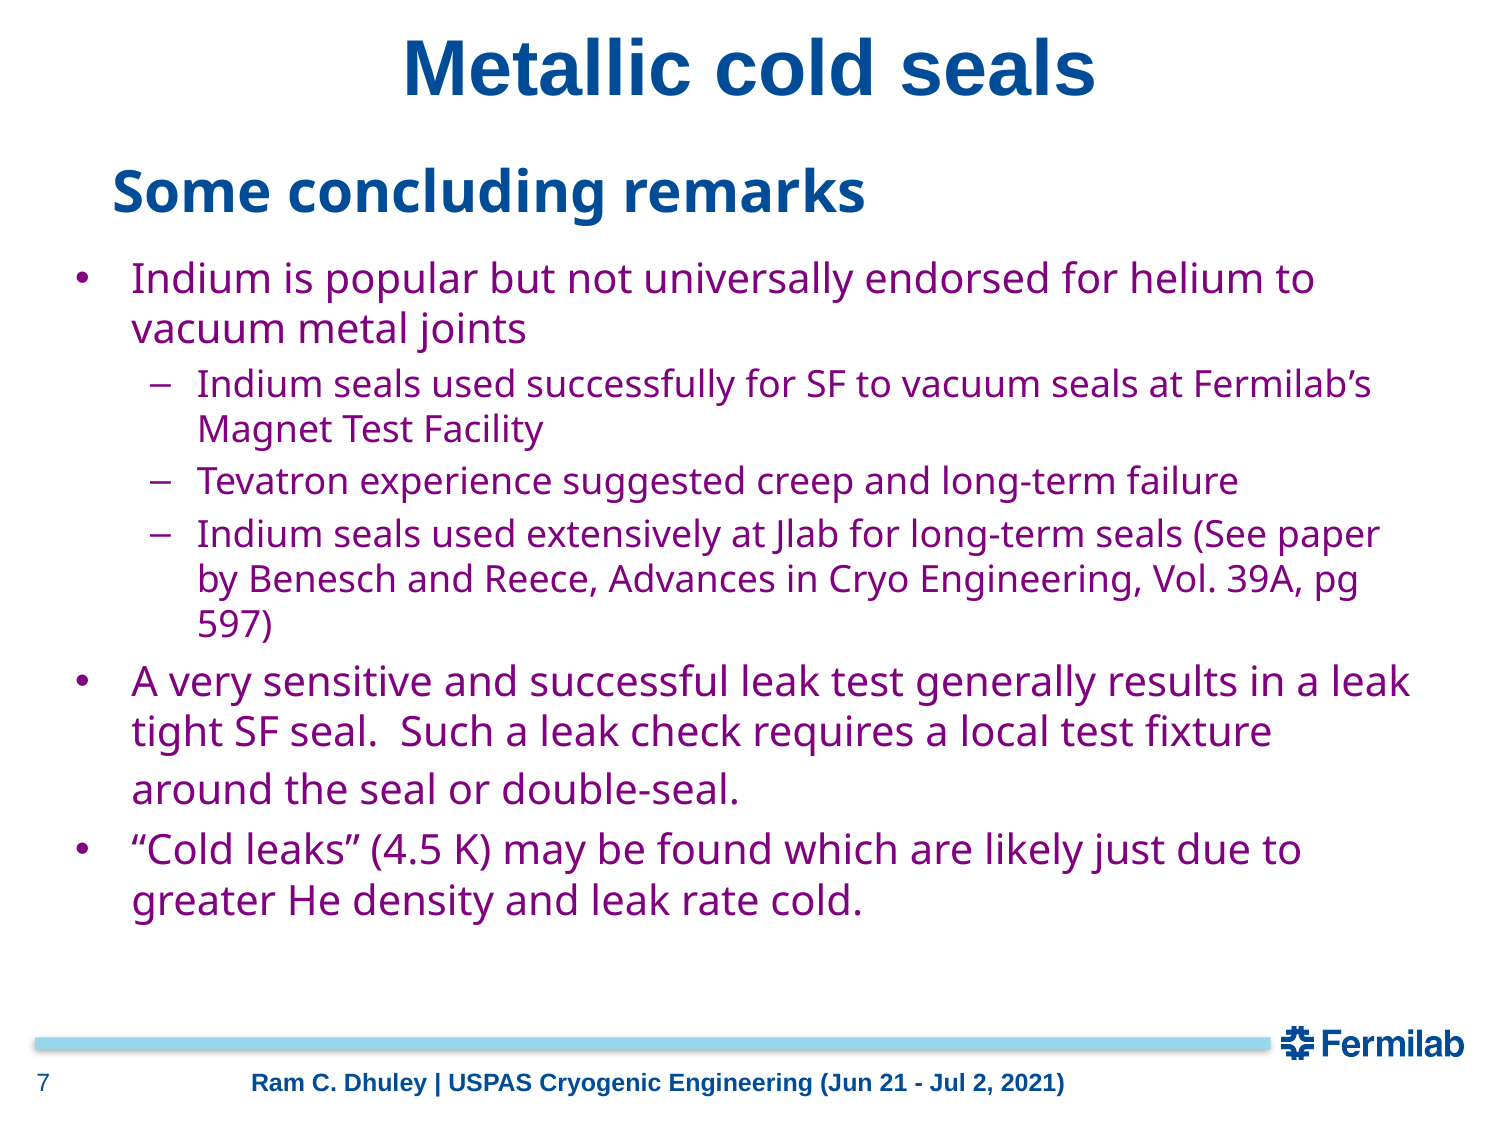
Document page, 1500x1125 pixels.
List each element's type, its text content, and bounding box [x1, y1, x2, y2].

text_box Some concluding remarks [112, 111, 1388, 224]
footer Ram C. Dhuley | USPAS Cryogenic Engineering (Jun 21 - Jul 2, 2021) [251, 1066, 1279, 1107]
picture [1281, 1026, 1464, 1060]
slide_number 7 [36, 1066, 105, 1106]
text_box Indium is popular but not universally endorsed for helium to vacuum metal joints Indium seals used successfully for SF to vacuum seals at Fermilab’s Magnet Test Facility Tevatron experience suggested creep and long-term failure Indium seals used extensively at Jlab for long-term seals (See paper by Benesch and Reece, Advances in Cryo Engineering, Vol. 39A, pg 597) A very sensitive and successful leak test generally results in a leak tight SF seal. Such a leak check requires a local test fixture around the seal or double-seal. “Cold leaks” (4.5 K) may be found which are likely just due to greater He density and leak rate cold. [74, 252, 1425, 902]
title Metallic cold seals [37, 41, 1463, 112]
